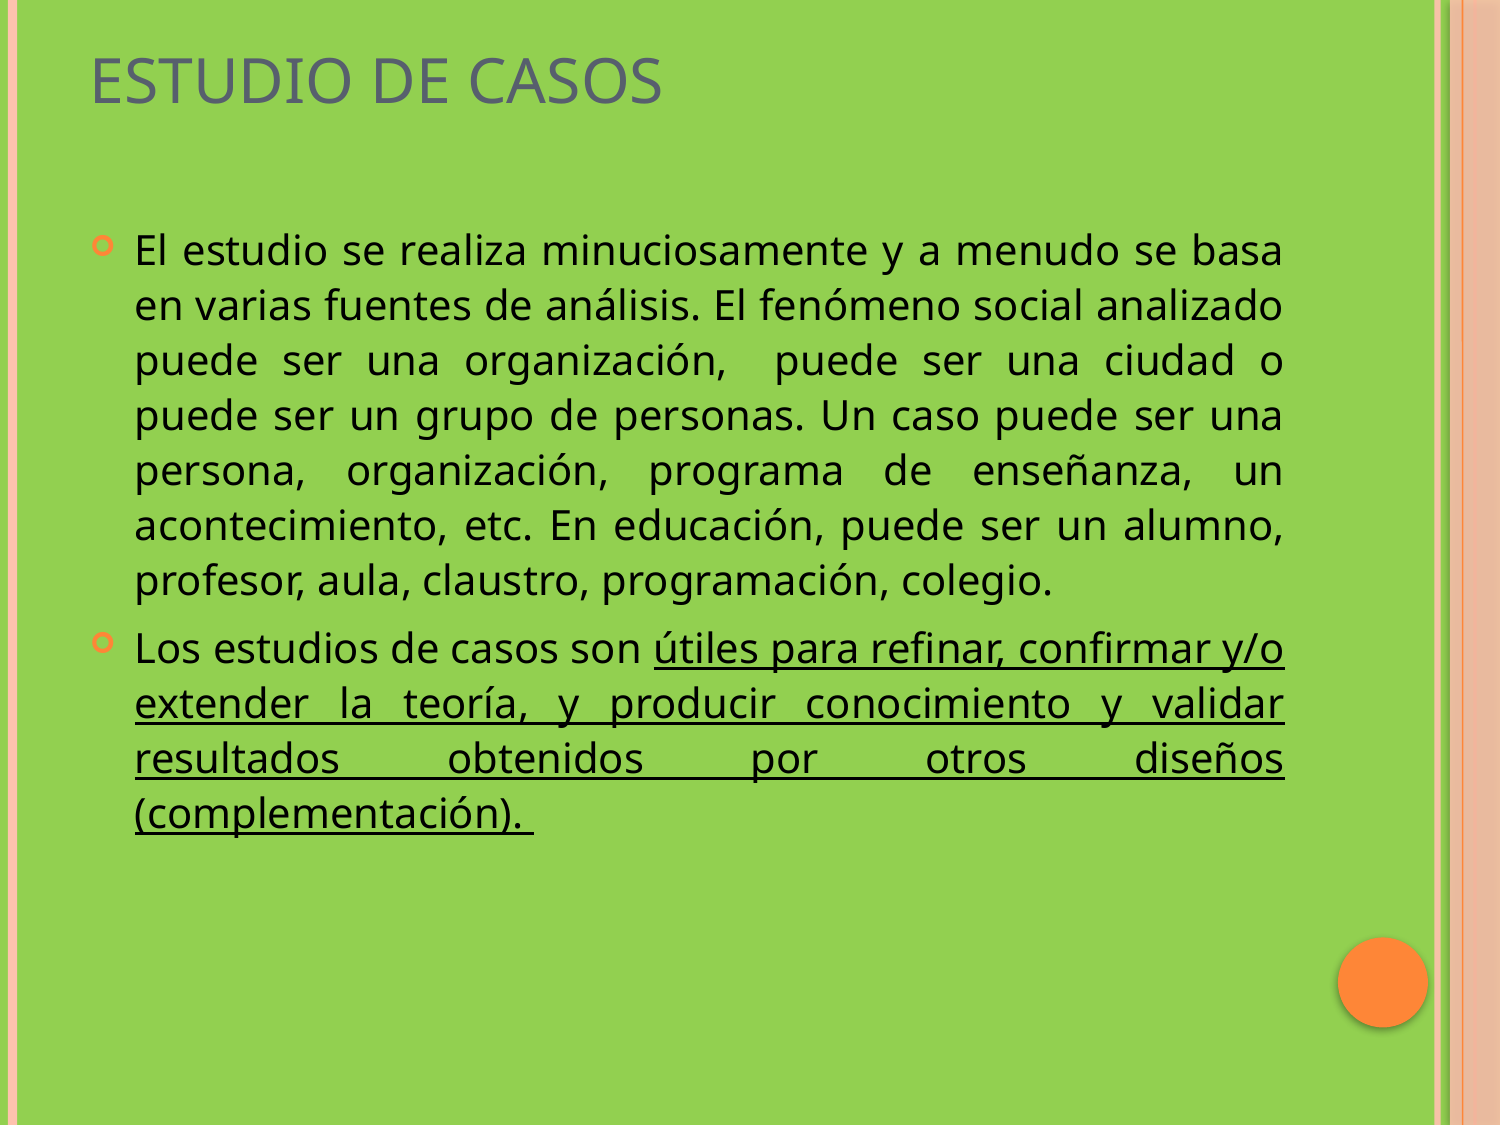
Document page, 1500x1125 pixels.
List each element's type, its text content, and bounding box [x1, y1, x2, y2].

list El estudio se realiza minuciosamente y a menudo se basa en varias fuentes de análisis. El fenómeno social analizado puede ser una organización, puede ser una ciudad o puede ser un grupo de personas. Un caso puede ser una persona, organización, programa de enseñanza, un acontecimiento, etc. En educación, puede ser un alumno, profesor, aula, claustro, programación, colegio. Los estudios de casos son útiles para refinar, confirmar y/o extender la teoría, y producir conocimiento y validar resultados obtenidos por otros diseños (complementación). [75, 211, 1300, 1012]
title Estudio de Casos [75, 0, 1300, 124]
